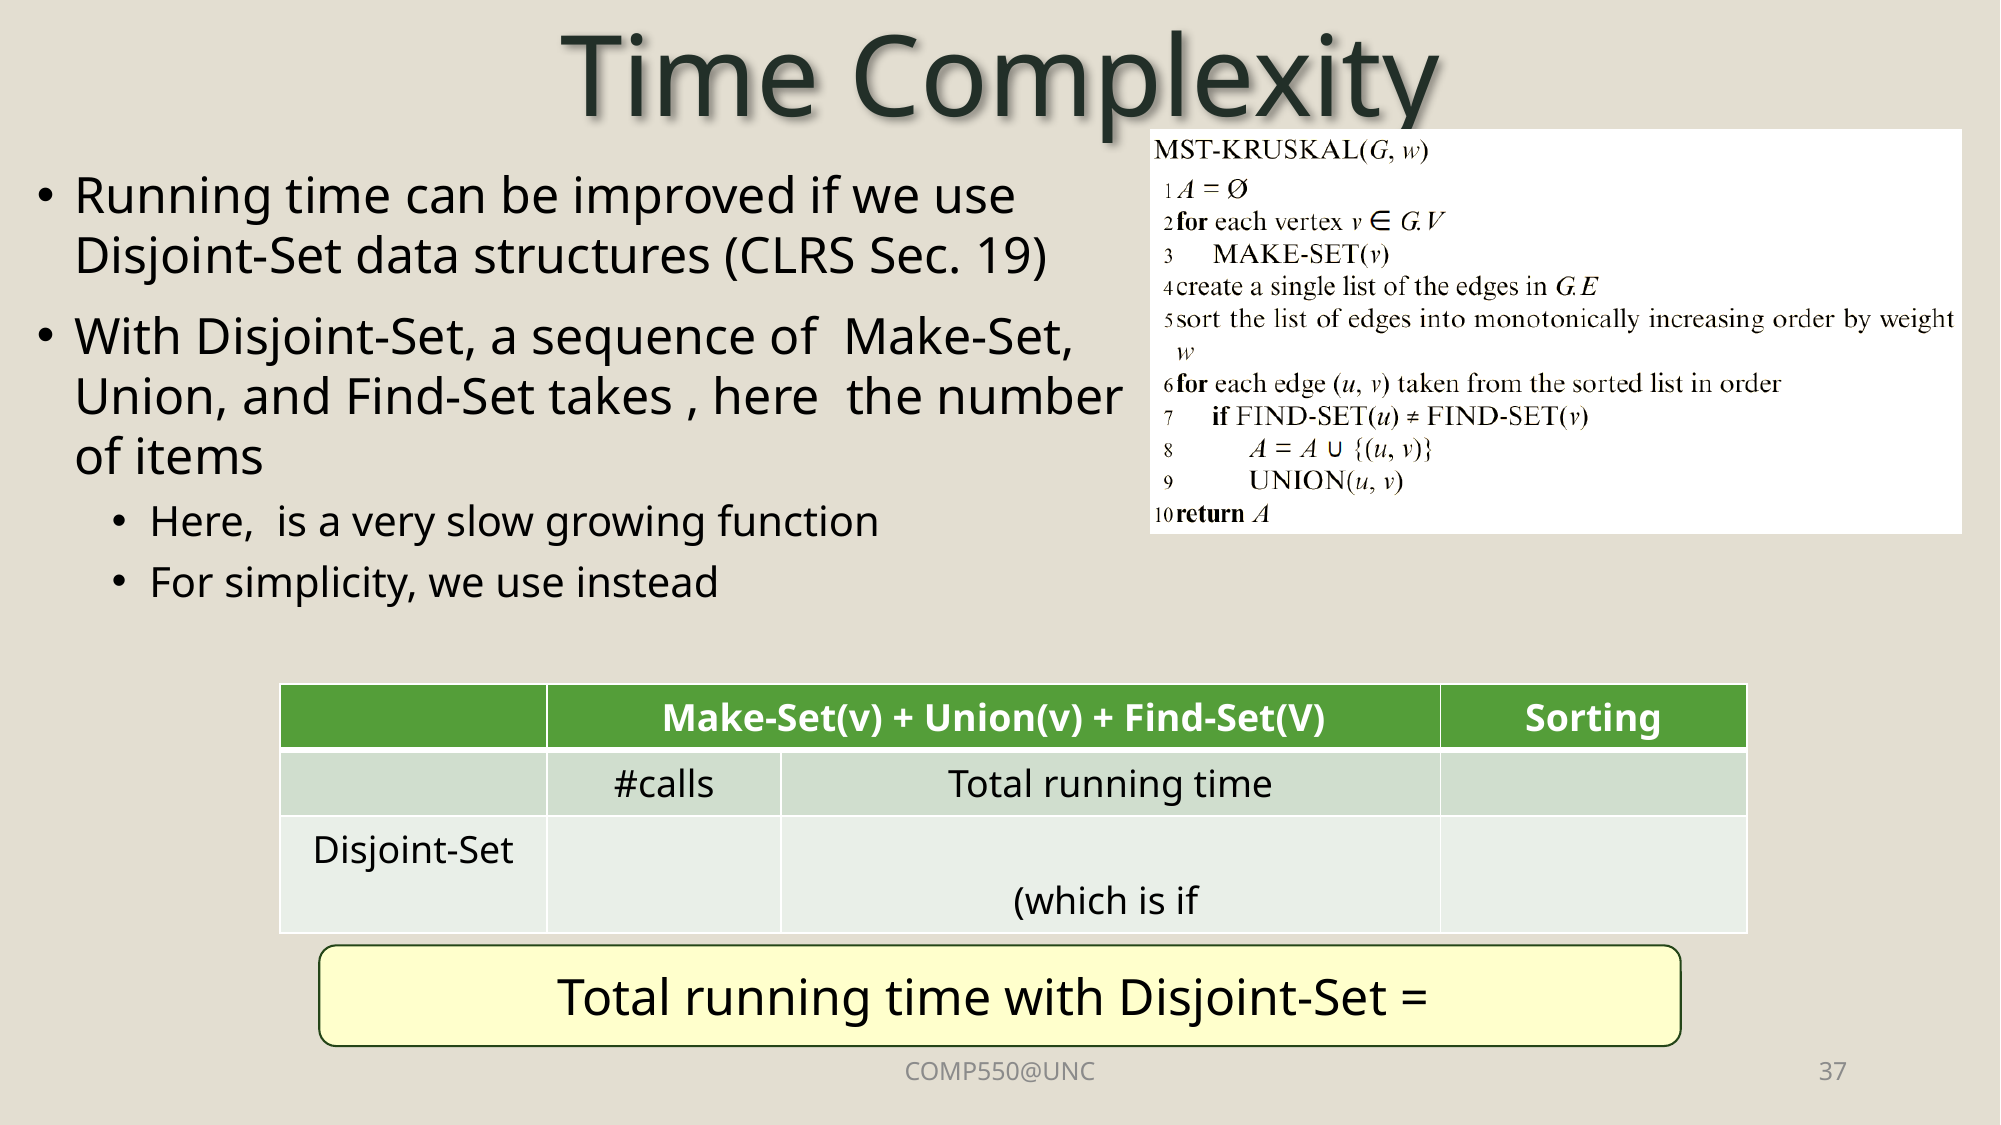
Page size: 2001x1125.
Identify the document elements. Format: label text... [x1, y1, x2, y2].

footer COMP550@UNC [662, 1048, 1338, 1103]
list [1150, 129, 1962, 534]
slide_number 37 [1412, 1042, 1863, 1103]
title Time Complexity [0, 3, 2000, 157]
